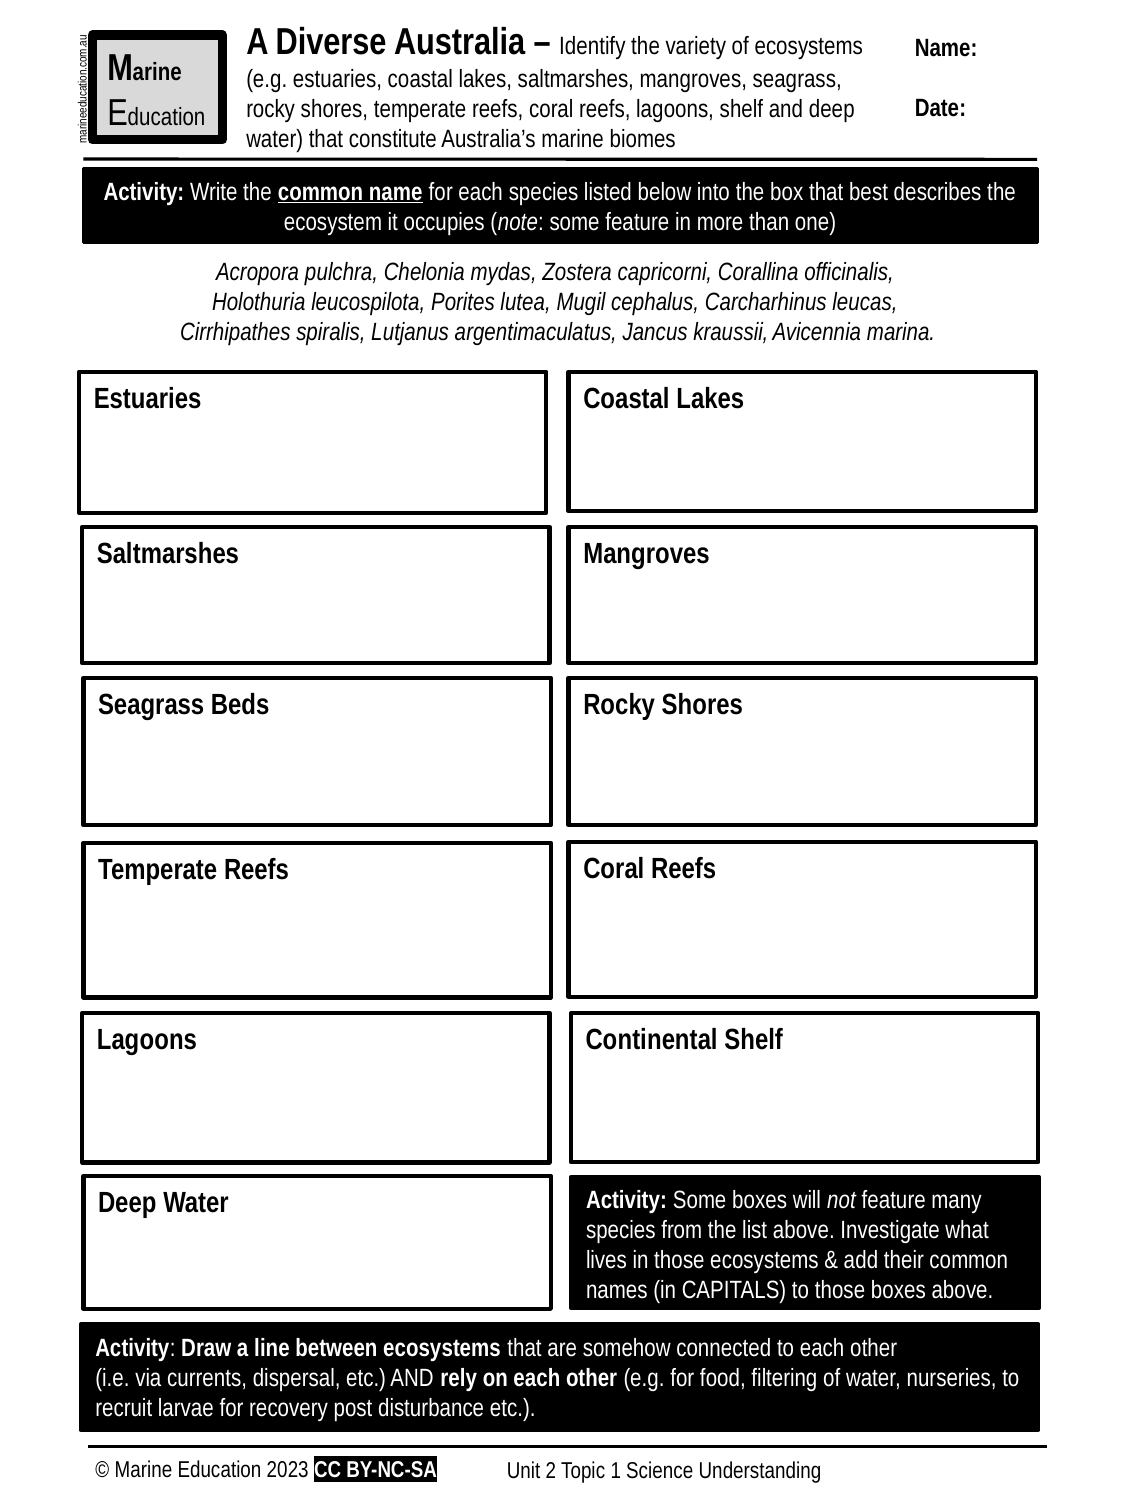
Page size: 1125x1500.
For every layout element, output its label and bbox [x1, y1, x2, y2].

text_box [80, 1011, 552, 1165]
text_box [566, 840, 1038, 999]
text_box [77, 370, 548, 515]
text_box [566, 525, 1038, 665]
text_box [81, 1174, 553, 1311]
text_box [79, 1322, 1040, 1432]
text_box [569, 1175, 1041, 1310]
text_box [80, 525, 552, 665]
text_box [80, 248, 1037, 354]
text_box [569, 1011, 1040, 1164]
text_box [81, 676, 553, 827]
text_box [566, 676, 1038, 827]
text_box [231, 10, 882, 157]
text_box [67, 0, 1038, 160]
text_box [899, 23, 1092, 129]
text_box [80, 1446, 1047, 1500]
text_box [81, 841, 553, 1000]
text_box [566, 370, 1038, 513]
text_box [83, 168, 1038, 243]
